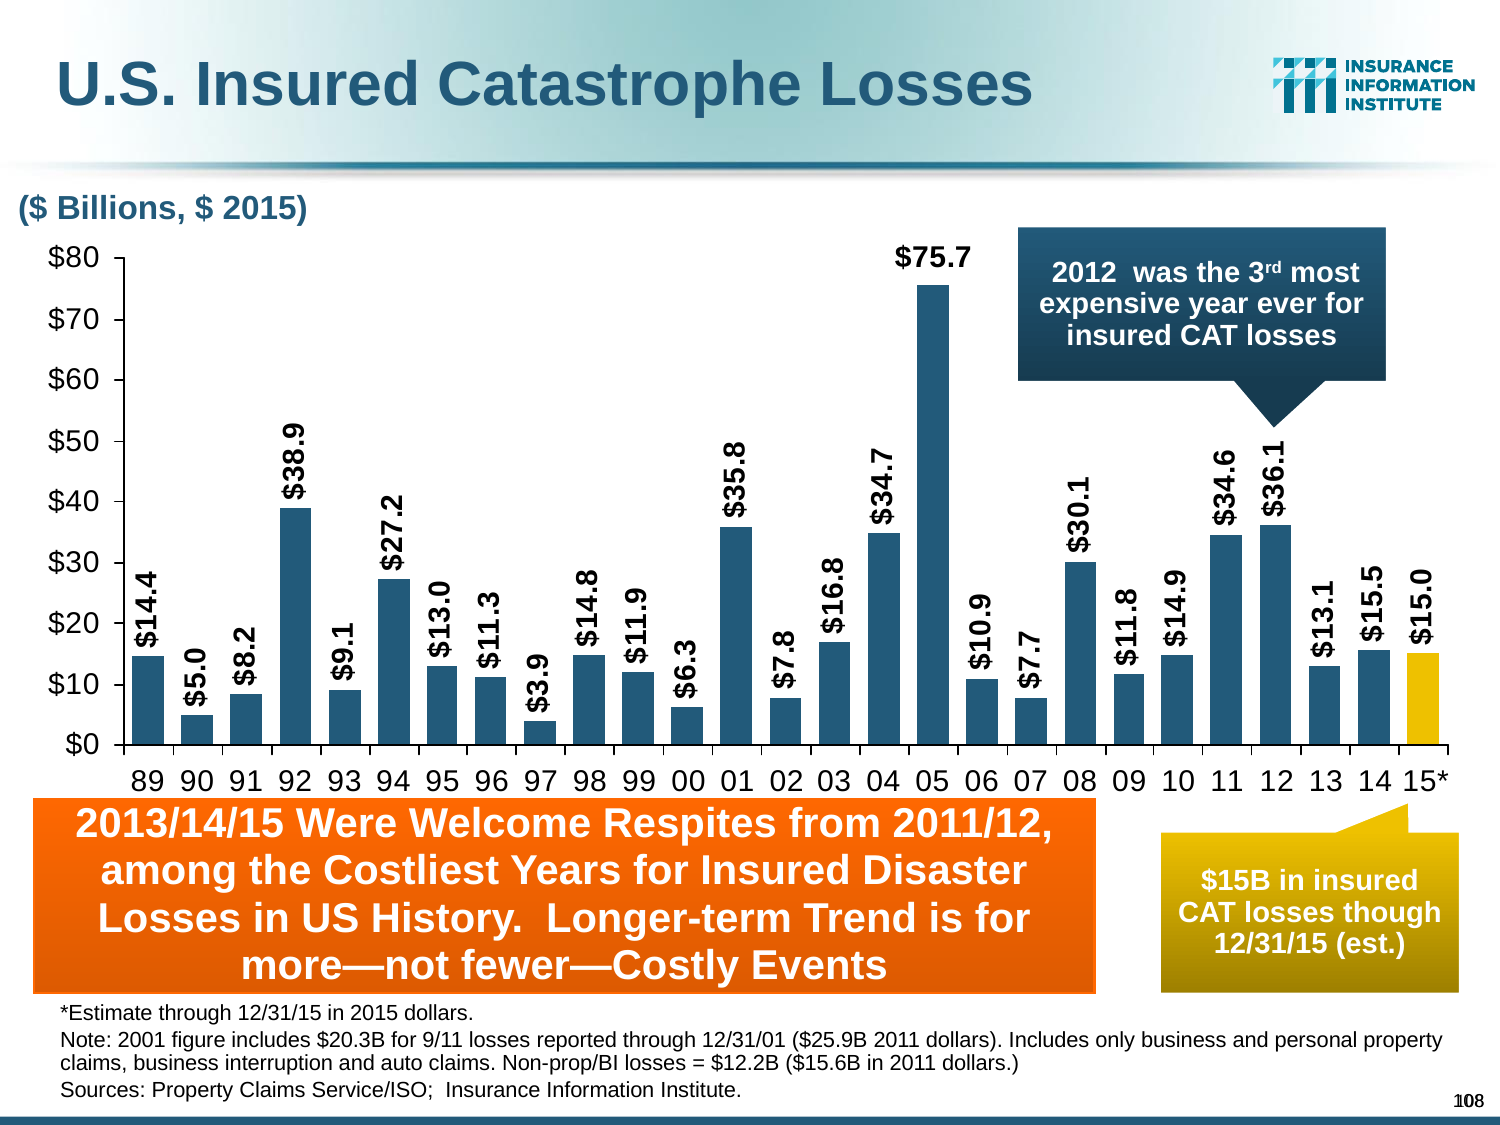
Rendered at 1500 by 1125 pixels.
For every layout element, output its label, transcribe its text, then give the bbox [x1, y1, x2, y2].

text_box $15B in insured CAT losses though 12/31/15 (est.) [1158, 823, 1462, 996]
text_box *Estimate through 12/31/15 in 2015 dollars. Note: 2001 figure includes $20.3B for 9/11 losses reported through 12/31/01 ($25.9B 2011 dollars). Includes only business and personal property claims, business interruption and auto claims. Non-prop/BI losses = $12.2B ($15.6B in 2011 dollars.) Sources: Property Claims Service/ISO; Insurance Information Institute. [0, 943, 1500, 1125]
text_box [35, 224, 1457, 815]
text_box ($ Billions, $ 2015) [18, 190, 1419, 227]
slide_number 108 [1410, 1091, 1485, 1112]
text_box 2013/14/15 Were Welcome Respites from 2011/12, among the Costliest Years for Insured Disaster Losses in US History. Longer-term Trend is for more—not fewer—Costly Events [33, 821, 1095, 993]
title U.S. Insured Catastrophe Losses [48, 14, 1264, 157]
picture [0, 0, 1500, 189]
